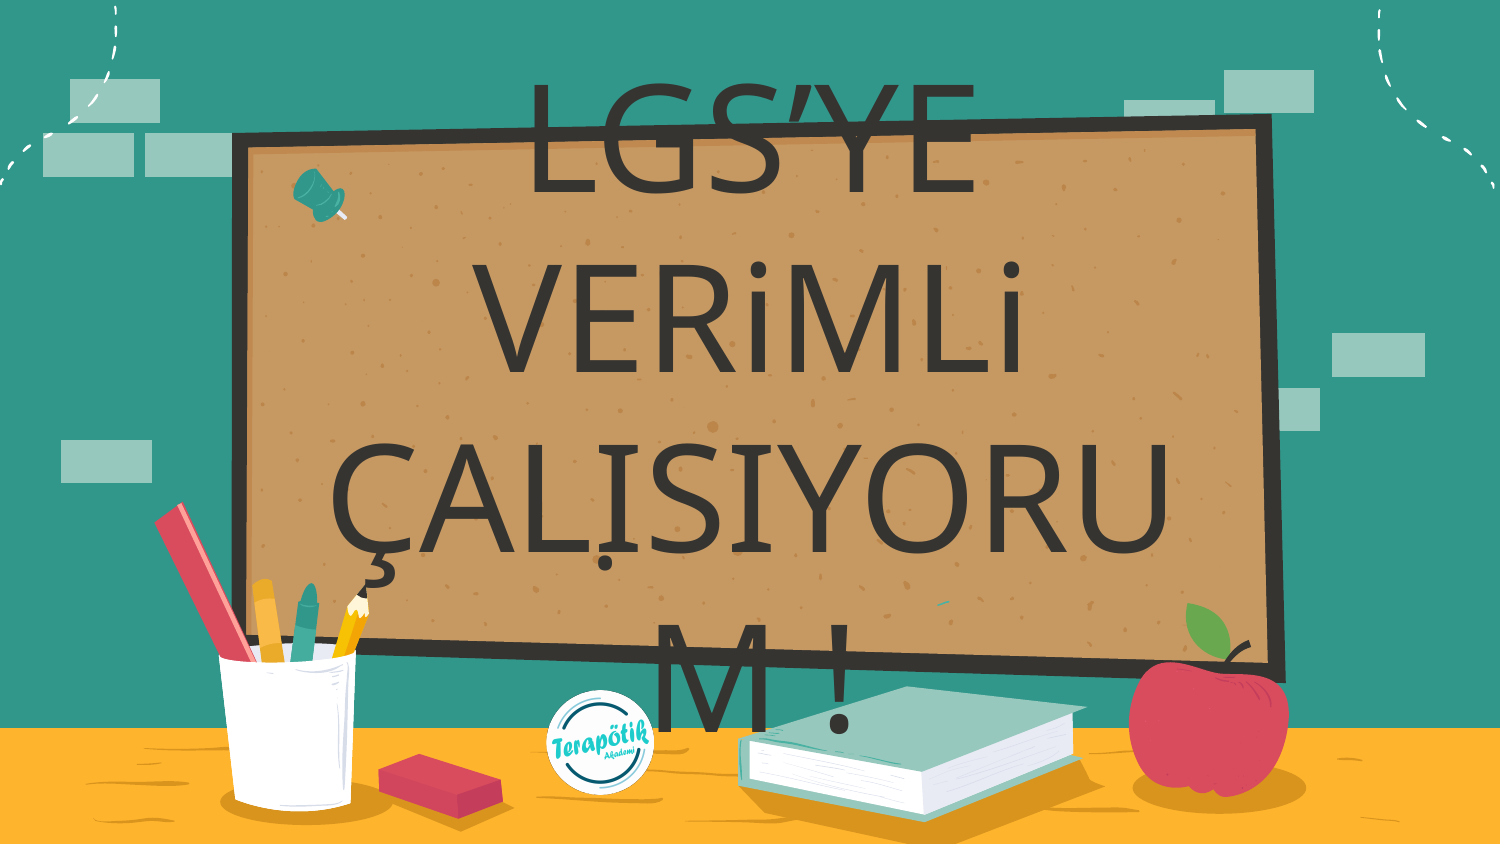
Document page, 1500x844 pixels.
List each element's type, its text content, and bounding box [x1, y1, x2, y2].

picture [546, 689, 654, 795]
text_box . [483, 447, 729, 602]
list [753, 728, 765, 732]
title LGS’YE VERiMLi ÇALISIYORUM ! [247, 221, 1257, 584]
